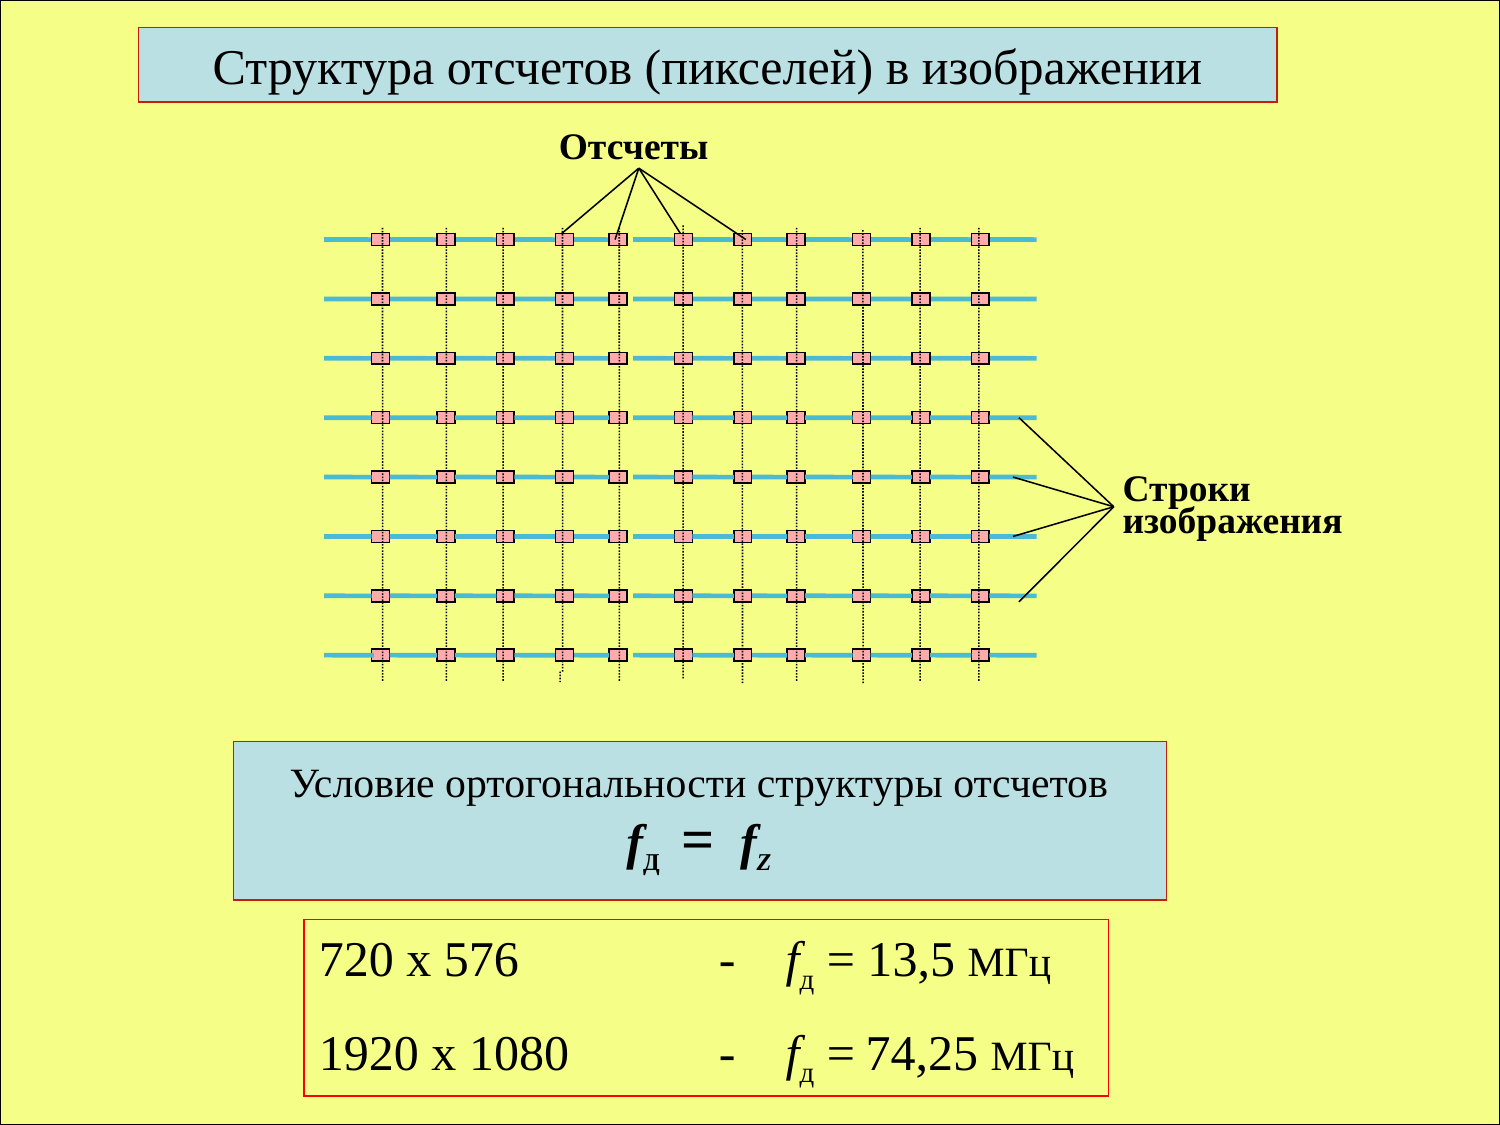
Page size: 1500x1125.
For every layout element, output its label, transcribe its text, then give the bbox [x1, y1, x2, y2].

text_box 720 х 576 - fд = 13,5 МГц 1920 x 1080 - fд = 74,25 МГц [304, 919, 1109, 1096]
text_box Структура отсчетов (пикселей) в изображении [138, 27, 1277, 103]
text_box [323, 114, 1364, 685]
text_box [233, 741, 1167, 901]
text_box [0, 0, 1500, 1125]
